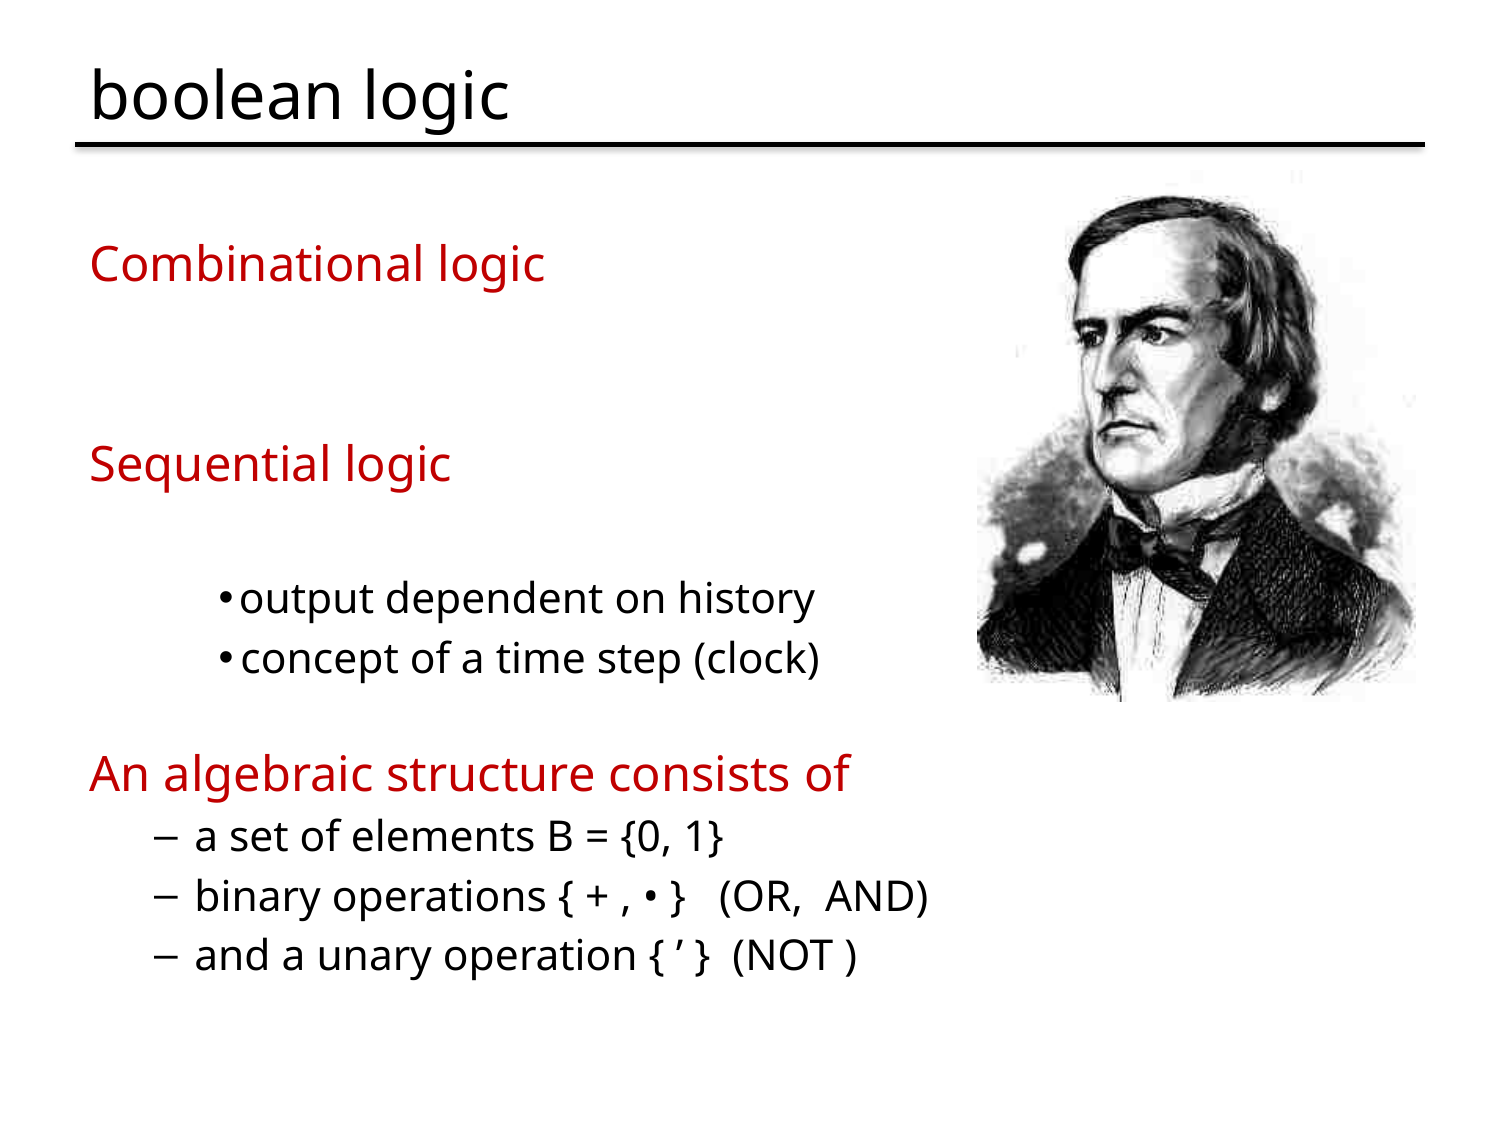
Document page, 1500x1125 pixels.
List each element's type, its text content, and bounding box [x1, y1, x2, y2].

title boolean logic [75, 45, 1425, 145]
picture [977, 170, 1416, 703]
